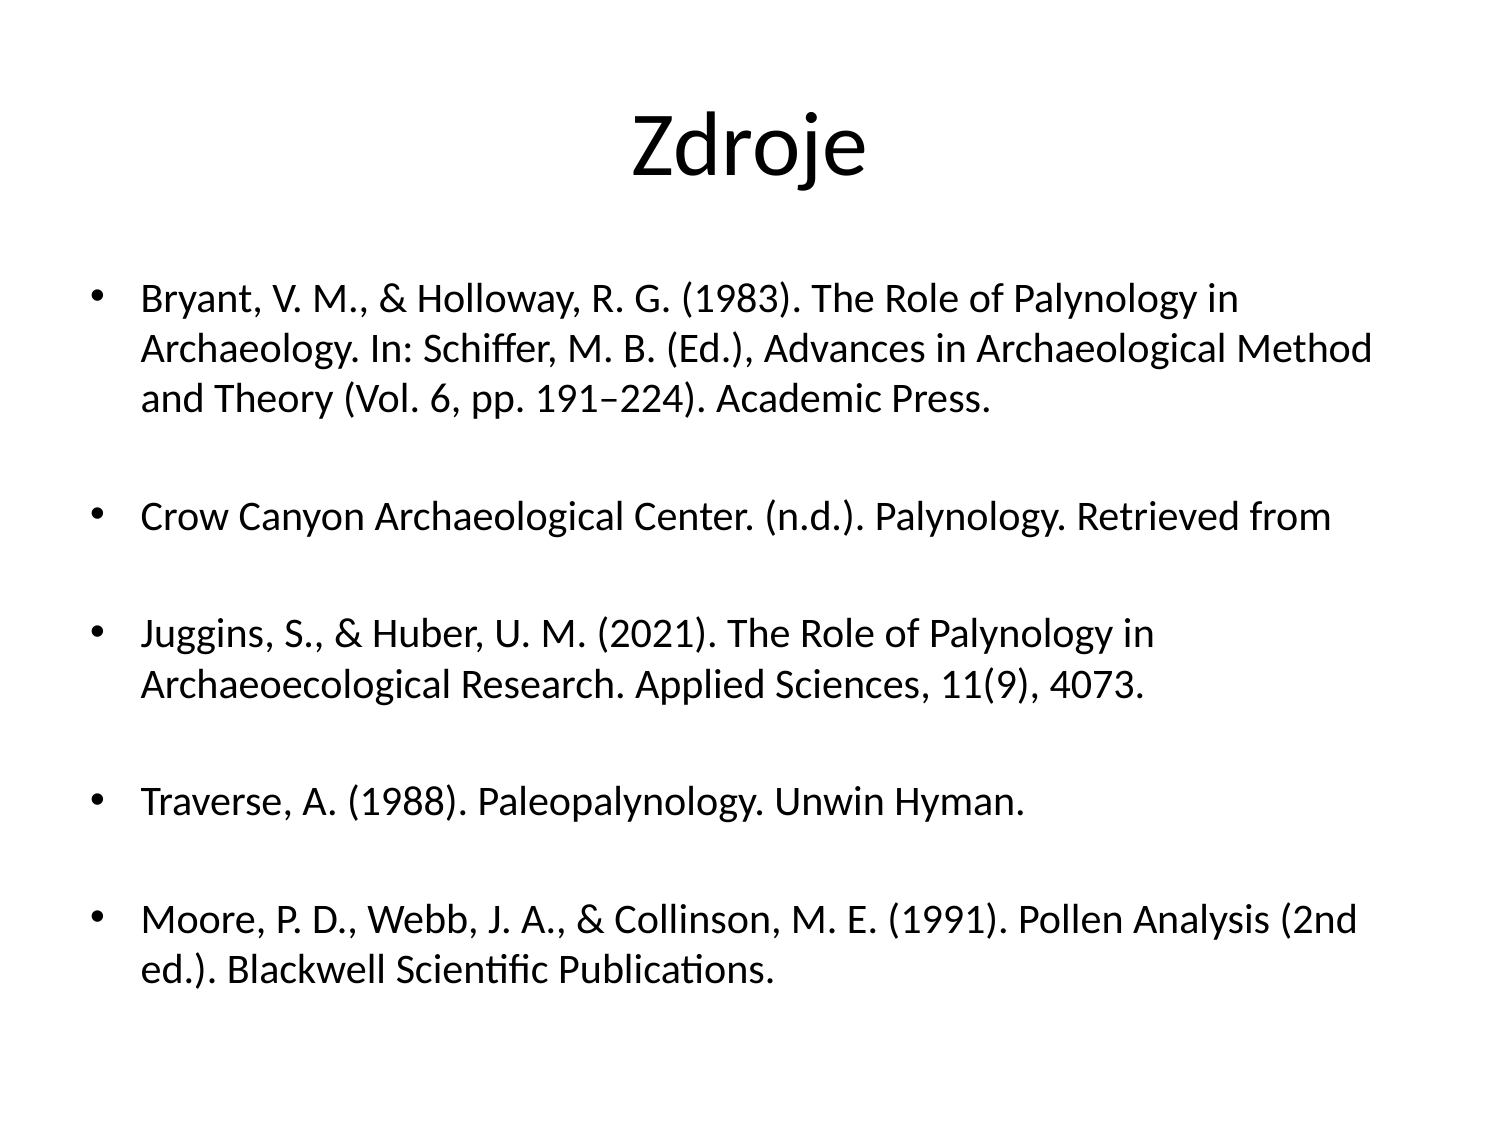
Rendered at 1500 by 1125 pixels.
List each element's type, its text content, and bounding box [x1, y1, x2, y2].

title Zdroje [75, 45, 1425, 233]
list Bryant, V. M., & Holloway, R. G. (1983). The Role of Palynology in Archaeology. In: Schiffer, M. B. (Ed.), Advances in Archaeological Method and Theory (Vol. 6, pp. 191–224). Academic Press. Crow Canyon Archaeological Center. (n.d.). Palynology. Retrieved from Juggins, S., & Huber, U. M. (2021). The Role of Palynology in Archaeoecological Research. Applied Sciences, 11(9), 4073. Traverse, A. (1988). Paleopalynology. Unwin Hyman. Moore, P. D., Webb, J. A., & Collinson, M. E. (1991). Pollen Analysis (2nd ed.). Blackwell Scientific Publications. [75, 262, 1425, 1005]
